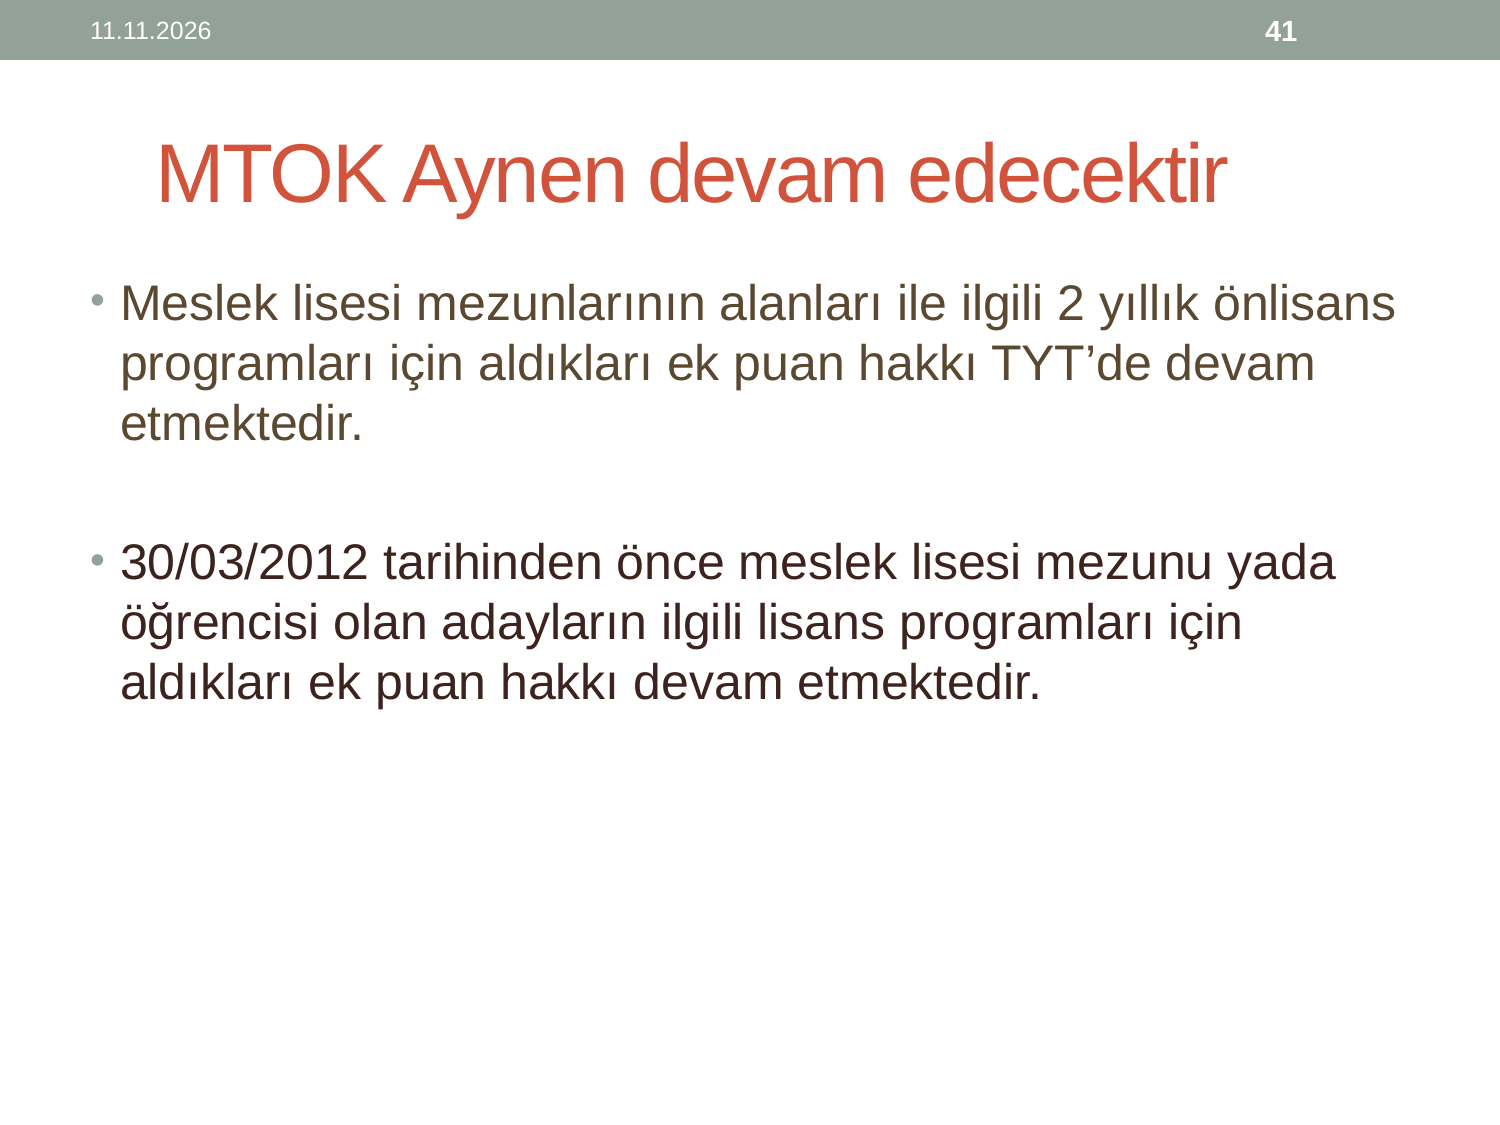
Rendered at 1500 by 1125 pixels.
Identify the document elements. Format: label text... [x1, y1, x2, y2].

list Meslek lisesi mezunlarının alanları ile ilgili 2 yıllık önlisans programları için aldıkları ek puan hakkı TYT’de devam etmektedir. 30/03/2012 tarihinden önce meslek lisesi mezunu yada öğrencisi olan adayların ilgili lisans programları için aldıkları ek puan hakkı devam etmektedir. [75, 262, 1425, 1063]
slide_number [75, 3, 550, 57]
slide_number 41 [1250, 3, 1425, 57]
title MTOK Aynen devam edecektir [75, 87, 1425, 250]
